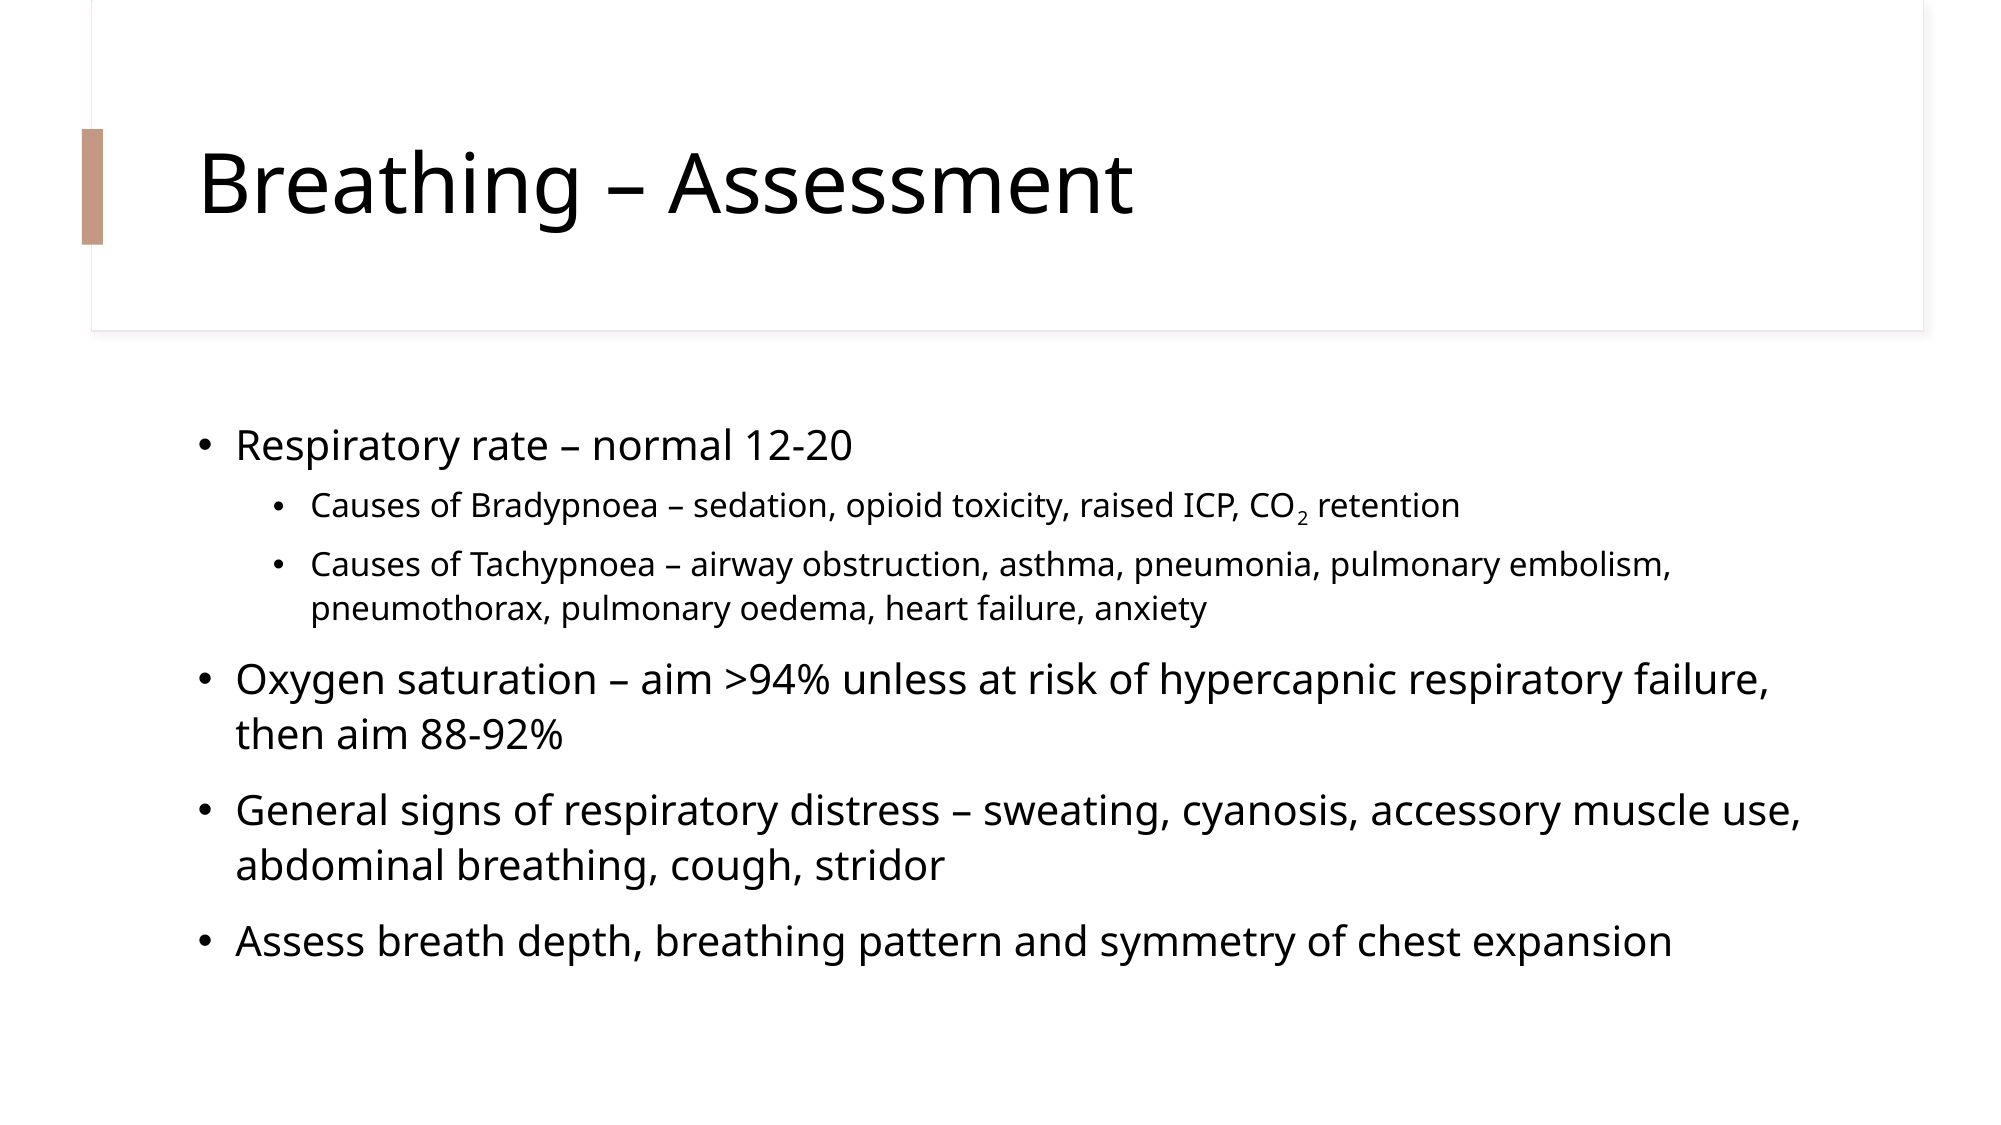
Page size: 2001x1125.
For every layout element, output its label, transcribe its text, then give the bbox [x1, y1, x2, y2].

list Respiratory rate – normal 12-20 Causes of Bradypnoea – sedation, opioid toxicity, raised ICP, CO2 retention Causes of Tachypnoea – airway obstruction, asthma, pneumonia, pulmonary embolism, pneumothorax, pulmonary oedema, heart failure, anxiety Oxygen saturation – aim >94% unless at risk of hypercapnic respiratory failure, then aim 88-92% General signs of respiratory distress – sweating, cyanosis, accessory muscle use, abdominal breathing, cough, stridor Assess breath depth, breathing pattern and symmetry of chest expansion [183, 406, 1851, 1013]
title Breathing – Assessment [183, 90, 1851, 284]
